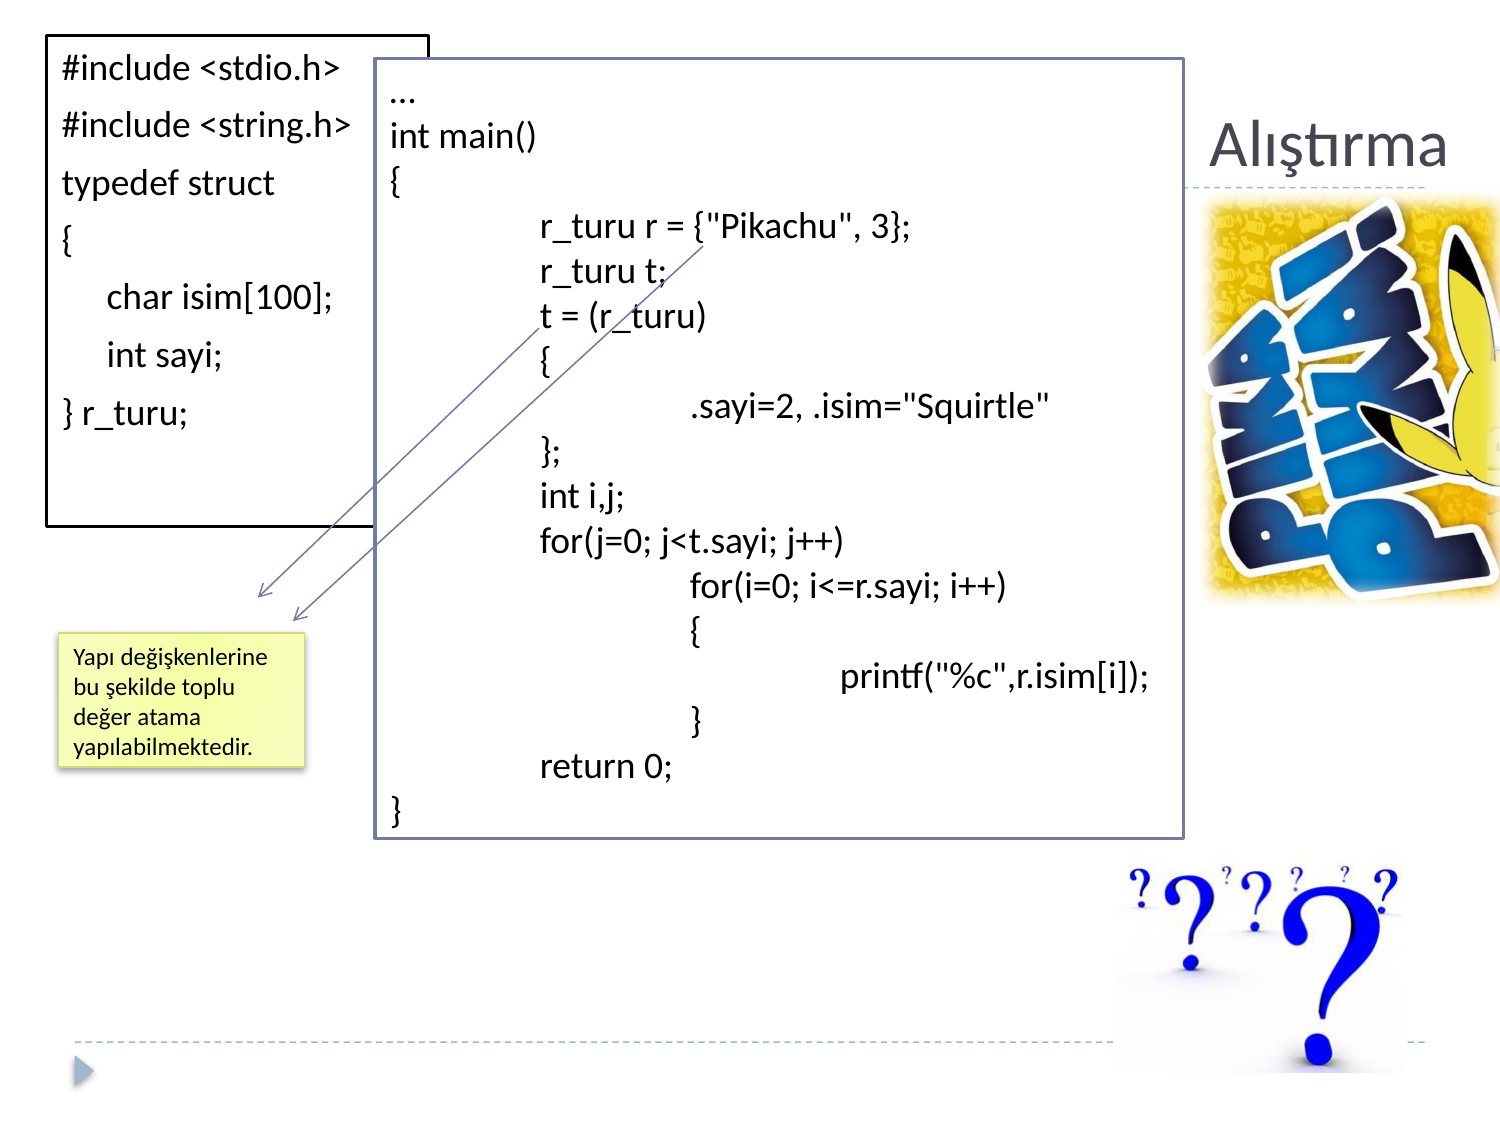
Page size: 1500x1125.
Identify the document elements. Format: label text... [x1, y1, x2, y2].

text_box Yapı değişkenlerine bu şekilde toplu değer atama yapılabilmektedir. [58, 632, 305, 768]
title Alıştırma [114, 24, 1465, 188]
text_box … int main() { r_turu r = {"Pikachu", 3}; r_turu t; t = (r_turu) { .sayi=2, .isim="Squirtle" }; int i,j; for(j=0; j<t.sayi; j++) for(i=0; i<=r.sayi; i++) { printf("%c",r.isim[i]); } return 0; } [373, 57, 1185, 840]
picture [1142, 216, 1500, 581]
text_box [292, 245, 704, 622]
picture [1113, 855, 1404, 1074]
list #include <stdio.h> #include <string.h> typedef struct { char isim[100]; int sayi; } r_turu; [45, 34, 430, 528]
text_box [257, 327, 286, 598]
